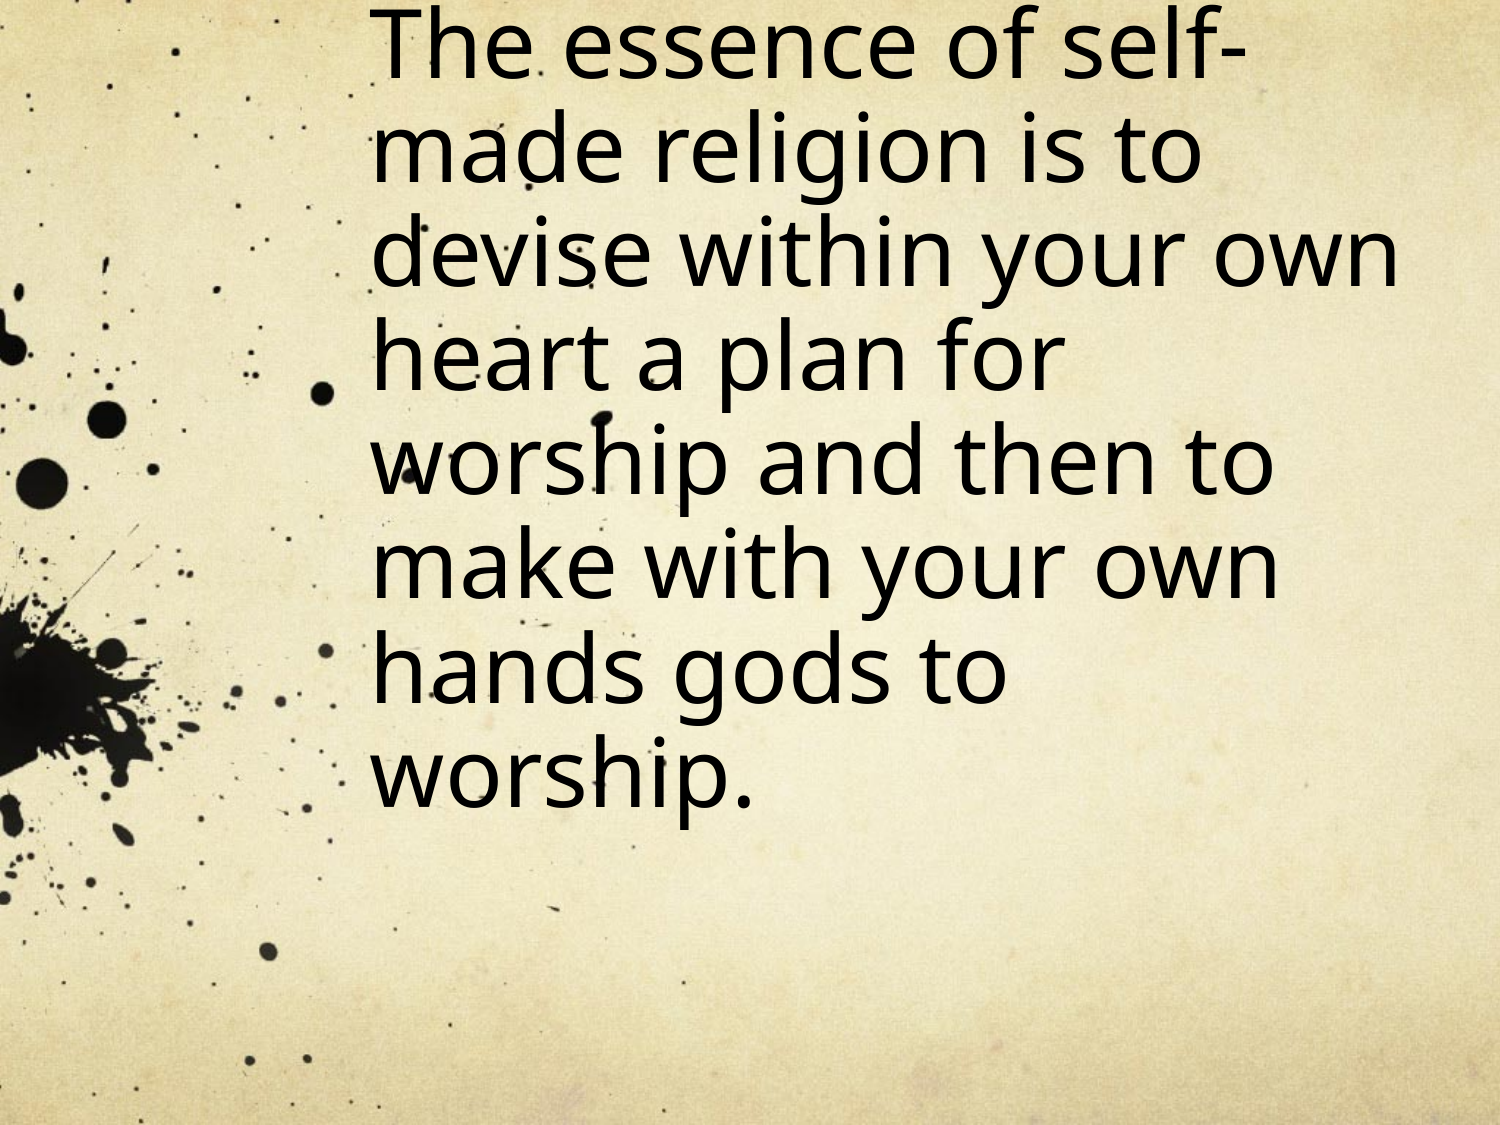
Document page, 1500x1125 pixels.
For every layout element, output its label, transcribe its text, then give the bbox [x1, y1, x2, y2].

picture [0, 0, 1500, 1125]
title The essence of self-made religion is to devise within your own heart a plan for worship and then to make with your own hands gods to worship. [362, 512, 1425, 827]
